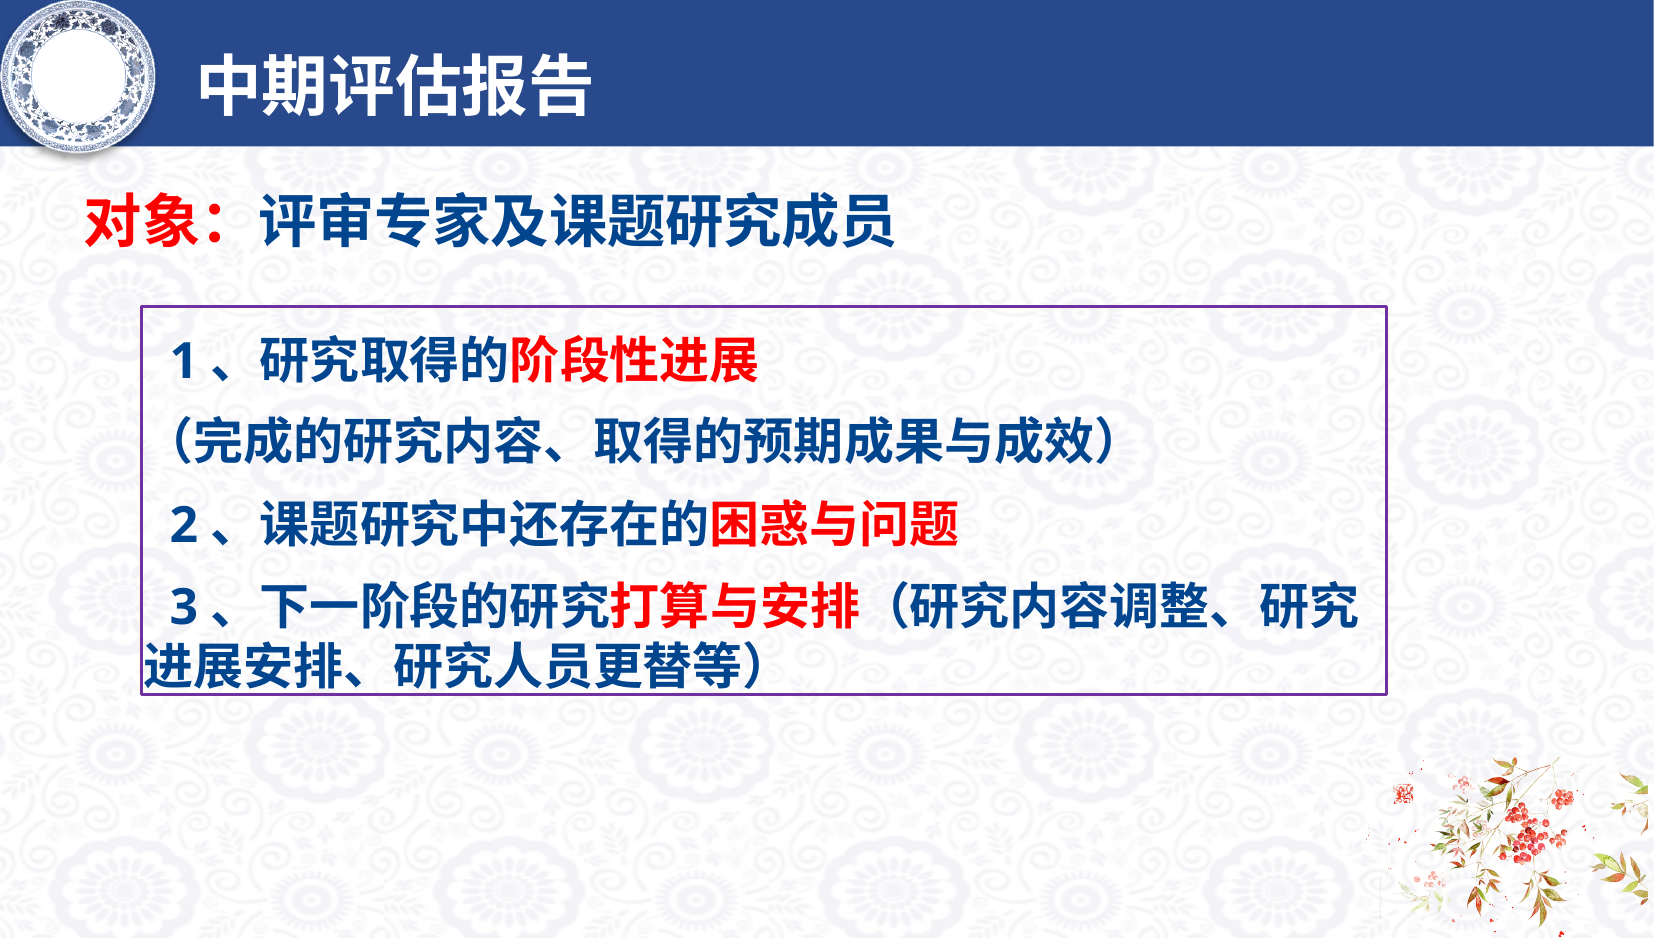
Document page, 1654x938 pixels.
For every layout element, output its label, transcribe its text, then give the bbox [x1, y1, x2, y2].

text_box 中期评估报告 [182, 36, 1407, 132]
picture [0, 0, 1654, 938]
text_box 1、研究取得的阶段性进展 （完成的研究内容、取得的预期成果与成效） 2、课题研究中还存在的困惑与问题 3、下一阶段的研究打算与安排（研究内容调整、研究进展安排、研究人员更替等） [141, 306, 1387, 695]
text_box 对象：评审专家及课题研究成员 [67, 176, 913, 262]
text_box [183, 0, 1654, 148]
